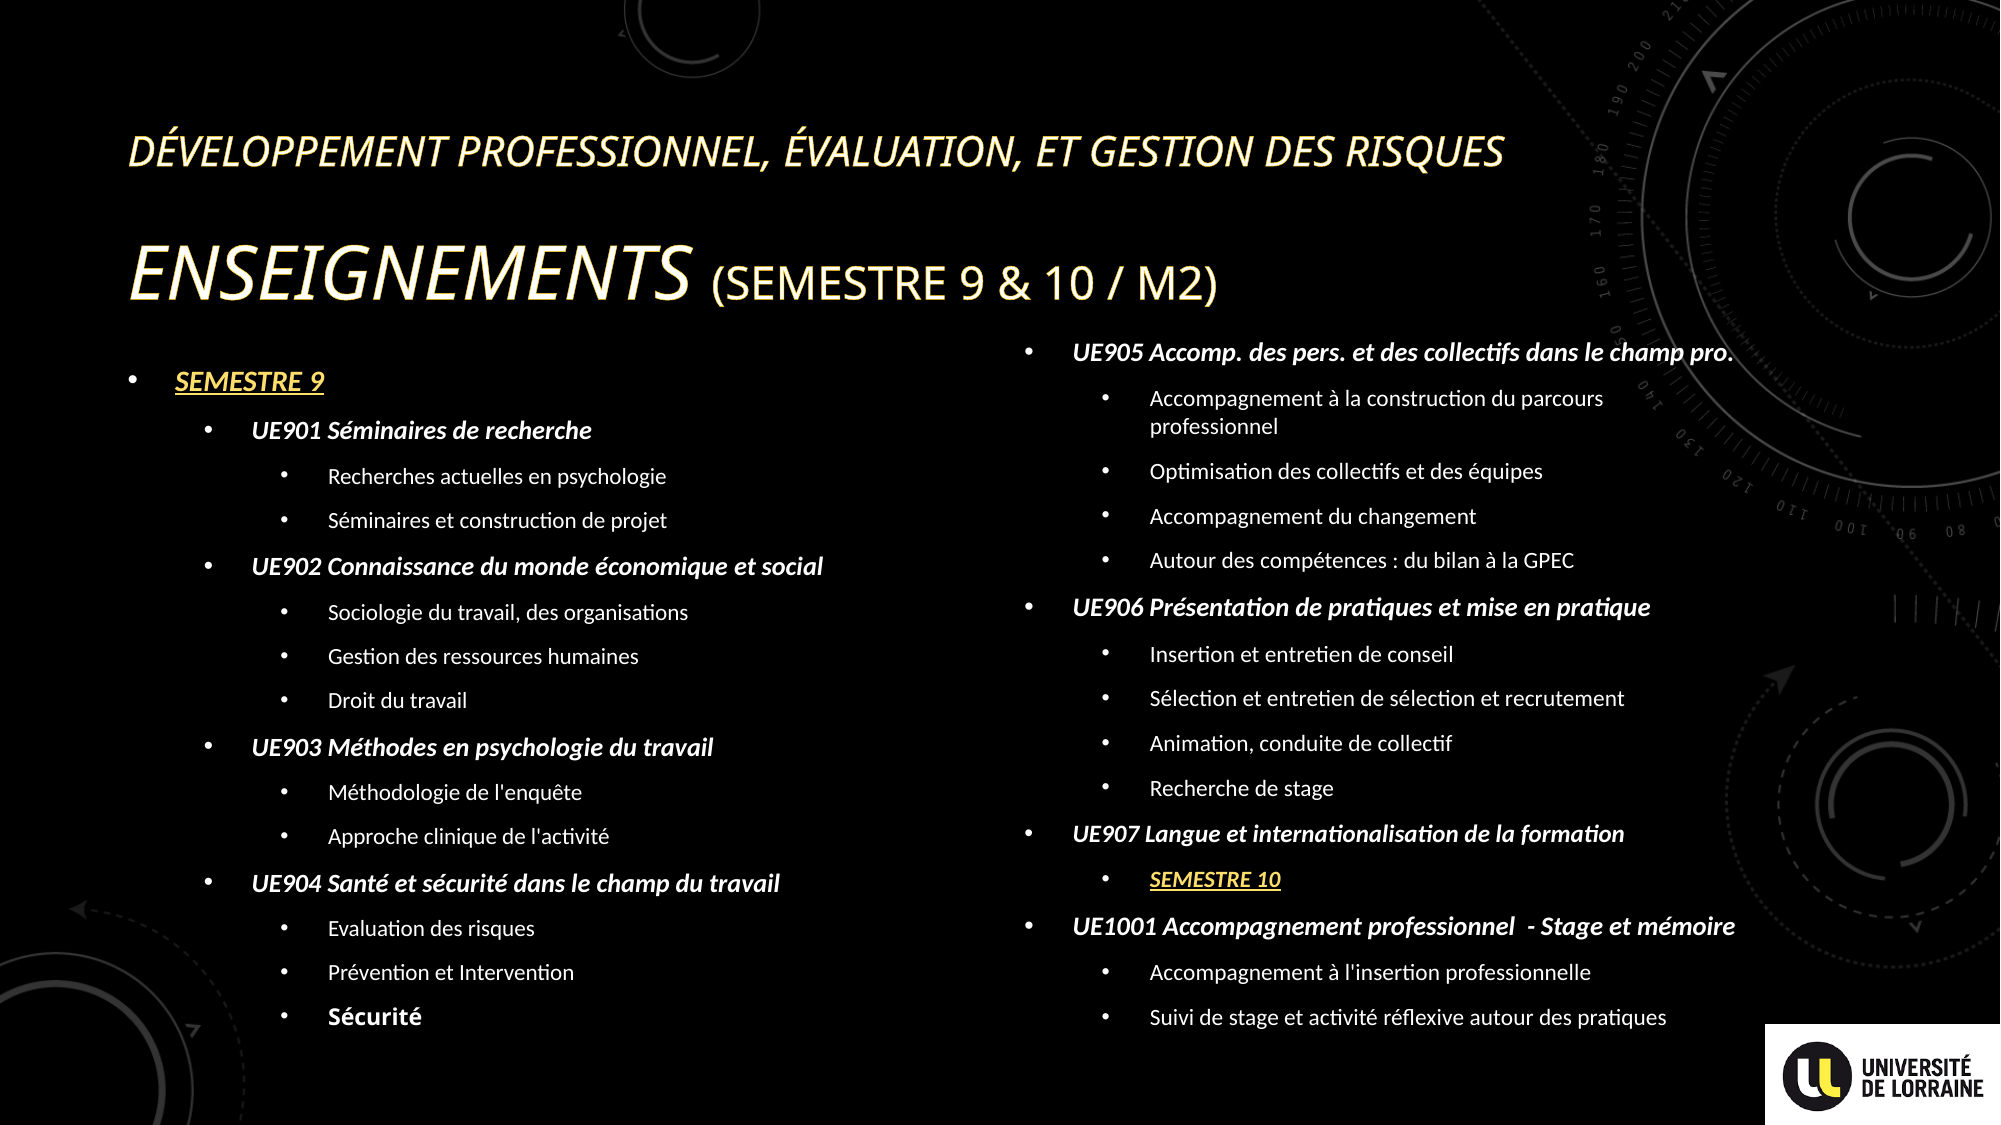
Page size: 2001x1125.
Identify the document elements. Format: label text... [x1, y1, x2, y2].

list SEMESTRE 9 UE901 Séminaires de recherche Recherches actuelles en psychologie Séminaires et construction de projet UE902 Connaissance du monde économique et social Sociologie du travail, des organisations Gestion des ressources humaines Droit du travail UE903 Méthodes en psychologie du travail Méthodologie de l'enquête Approche clinique de l'activité UE904 Santé et sécurité dans le champ du travail Evaluation des risques Prévention et Intervention Sécurité [112, 351, 931, 1040]
title Développement professionnel, Évaluation, et Gestion des risques ENSEIGNEMENTS (SEMESTRE 9 & 10 / M2) [112, 99, 1775, 339]
picture [0, 0, 2000, 1125]
list UE905 Accomp. des pers. et des collectifs dans le champ pro. Accompagnement à la construction du parcours professionnel Optimisation des collectifs et des équipes Accompagnement du changement Autour des compétences : du bilan à la GPEC UE906 Présentation de pratiques et mise en pratique Insertion et entretien de conseil Sélection et entretien de sélection et recrutement Animation, conduite de collectif Recherche de stage UE907 Langue et internationalisation de la formation SEMESTRE 10 UE1001 Accompagnement professionnel - Stage et mémoire Accompagnement à l'insertion professionnelle Suivi de stage et activité réflexive autour des pratiques [931, 324, 1752, 1040]
